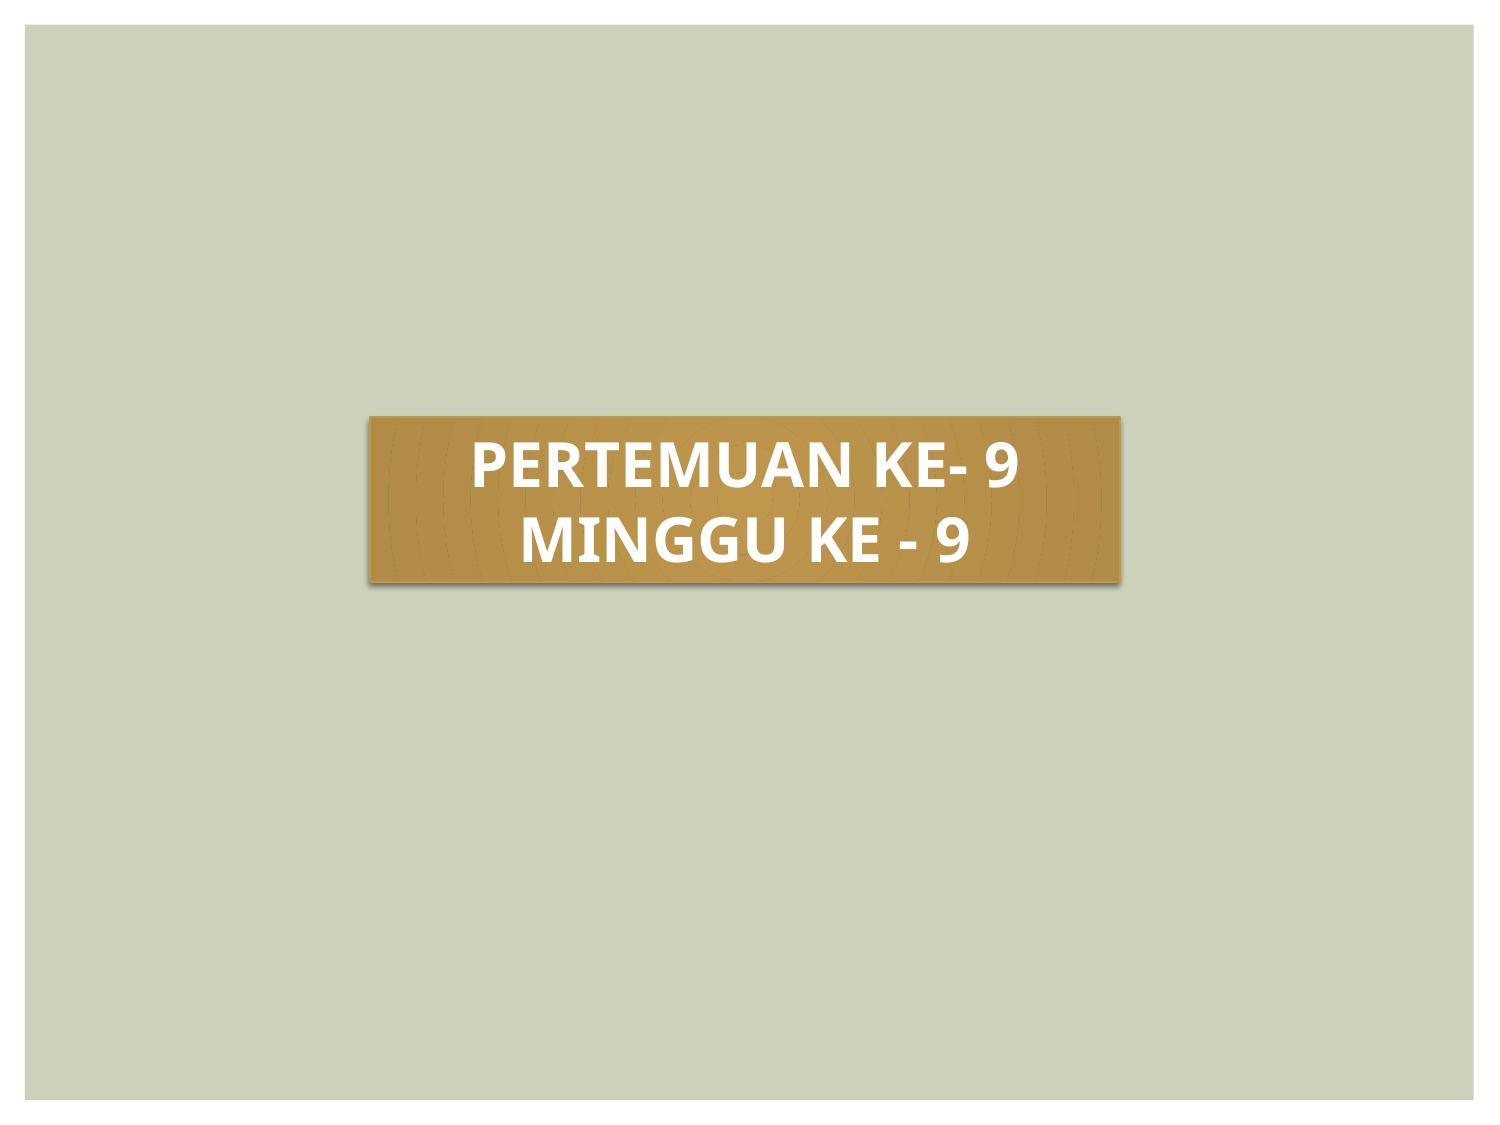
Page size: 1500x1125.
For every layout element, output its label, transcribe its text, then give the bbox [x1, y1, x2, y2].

text_box PERTEMUAN KE- 9 MINGGU KE - 9 [369, 416, 1121, 583]
